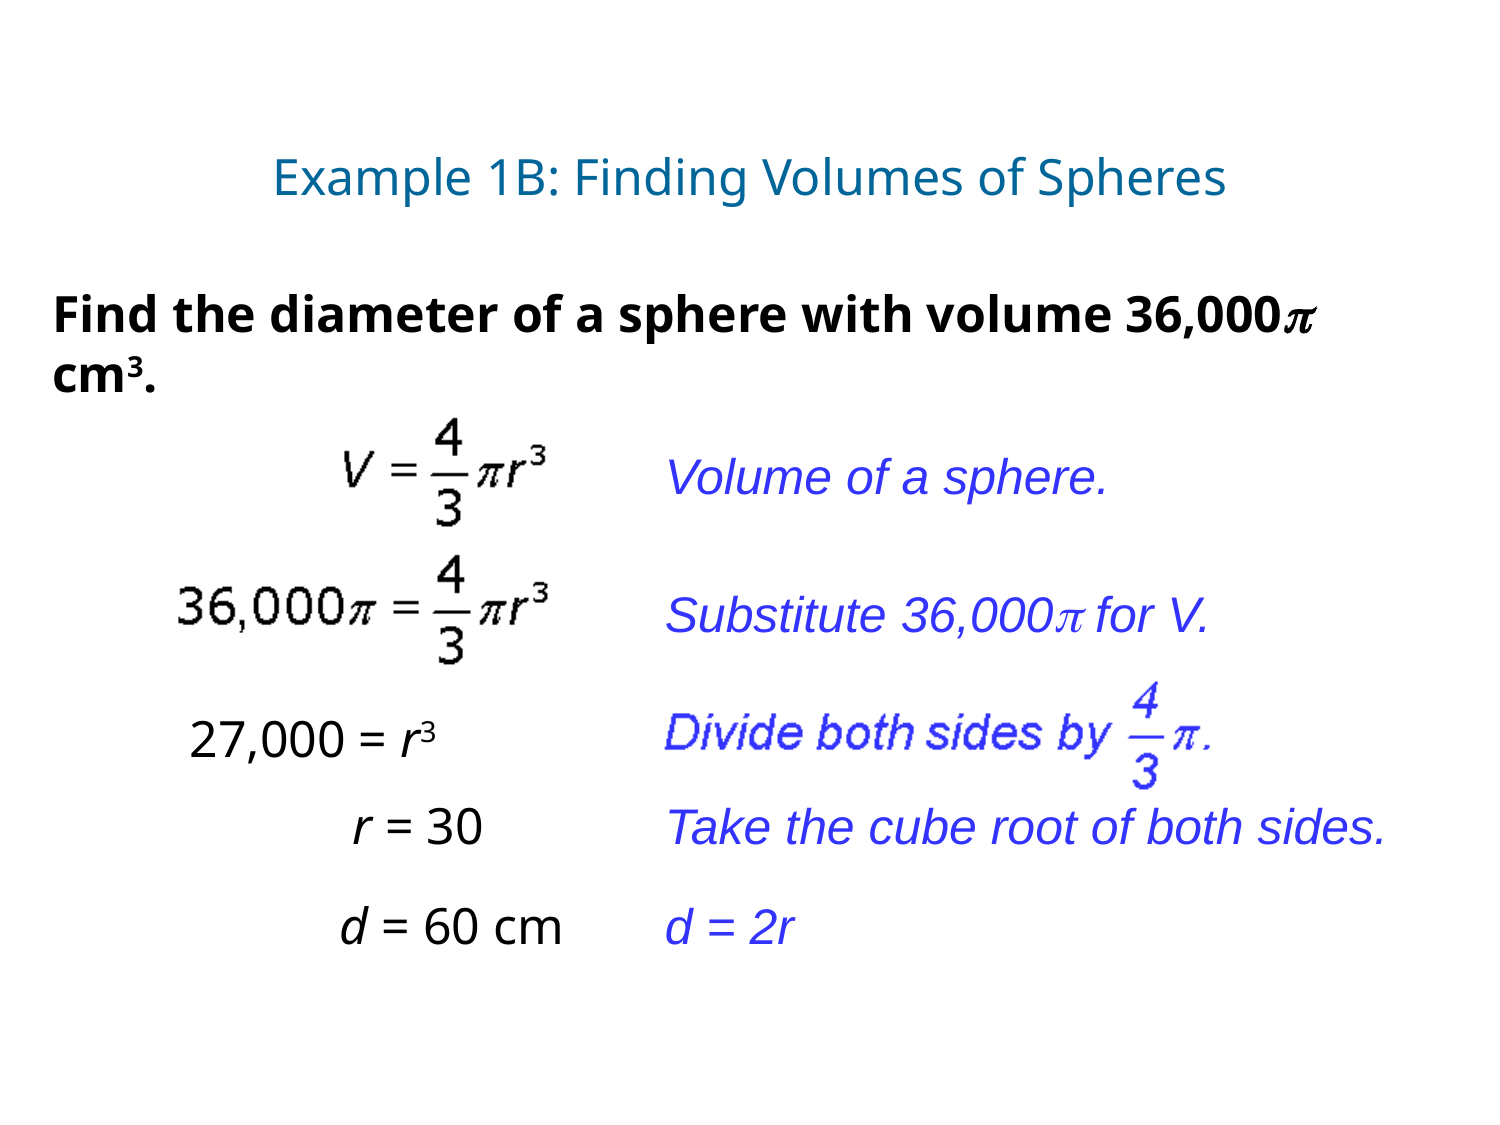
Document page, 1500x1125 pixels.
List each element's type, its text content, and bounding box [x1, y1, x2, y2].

text_box d = 2r [650, 887, 1350, 963]
text_box 27,000 = r3 [174, 699, 525, 775]
picture [662, 674, 1216, 796]
text_box Volume of a sphere. [650, 437, 1138, 513]
text_box Find the diameter of a sphere with volume 36,000 cm3. [37, 274, 1425, 410]
text_box r = 30 [337, 787, 649, 863]
text_box Example 1B: Finding Volumes of Spheres [0, 137, 1500, 213]
picture [340, 412, 551, 534]
text_box Take the cube root of both sides. [649, 787, 1488, 863]
picture [174, 549, 554, 671]
text_box Substitute 36,000 for V. [650, 574, 1350, 650]
text_box d = 60 cm [324, 887, 650, 963]
